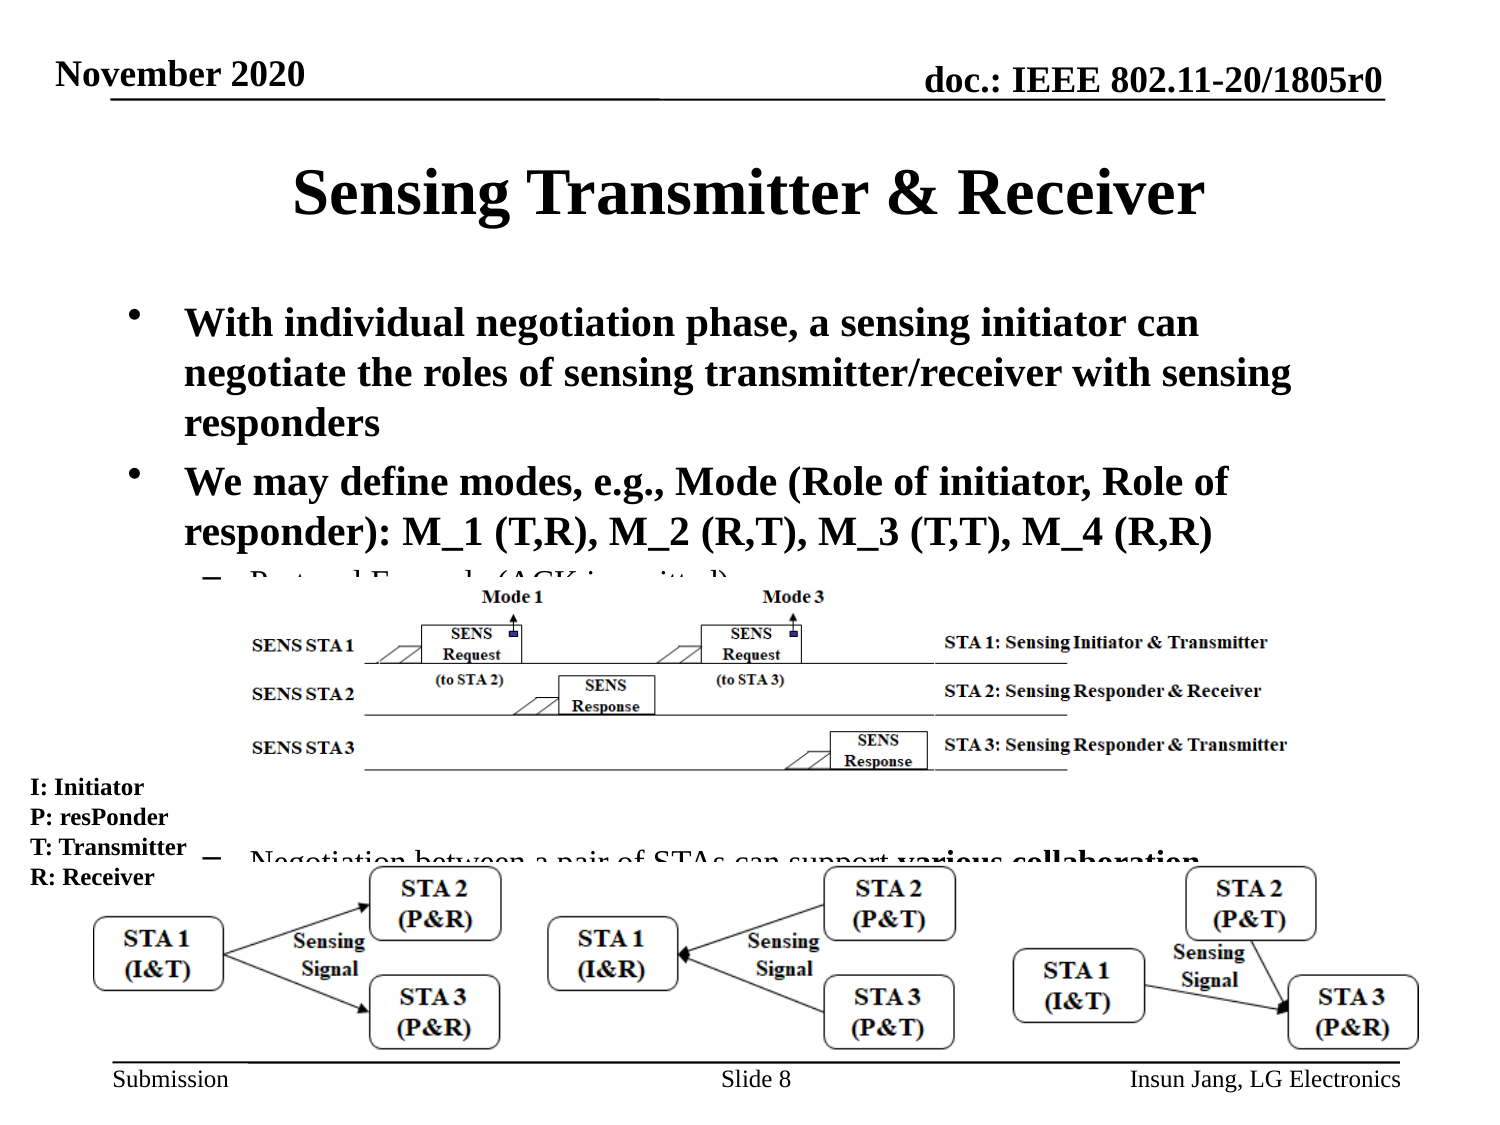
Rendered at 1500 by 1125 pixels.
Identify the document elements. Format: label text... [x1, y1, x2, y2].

footer Insun Jang, LG Electronics [1125, 1066, 1402, 1093]
title Sensing Transmitter & Receiver [112, 112, 1388, 263]
text_box I: Initiator P: resPonder T: Transmitter R: Receiver [15, 763, 202, 898]
picture [226, 577, 1350, 787]
slide_number Slide 8 [712, 1066, 800, 1093]
list With individual negotiation phase, a sensing initiator can negotiate the roles of sensing transmitter/receiver with sensing responders We may define modes, e.g., Mode (Role of initiator, Role of responder): M_1 (T,R), M_2 (R,T), M_3 (T,T), M_4 (R,R) Protocol Example (ACK is omitted) Negotiation between a pair of STAs can support various collaboration [112, 287, 1388, 860]
picture [93, 862, 1420, 1058]
